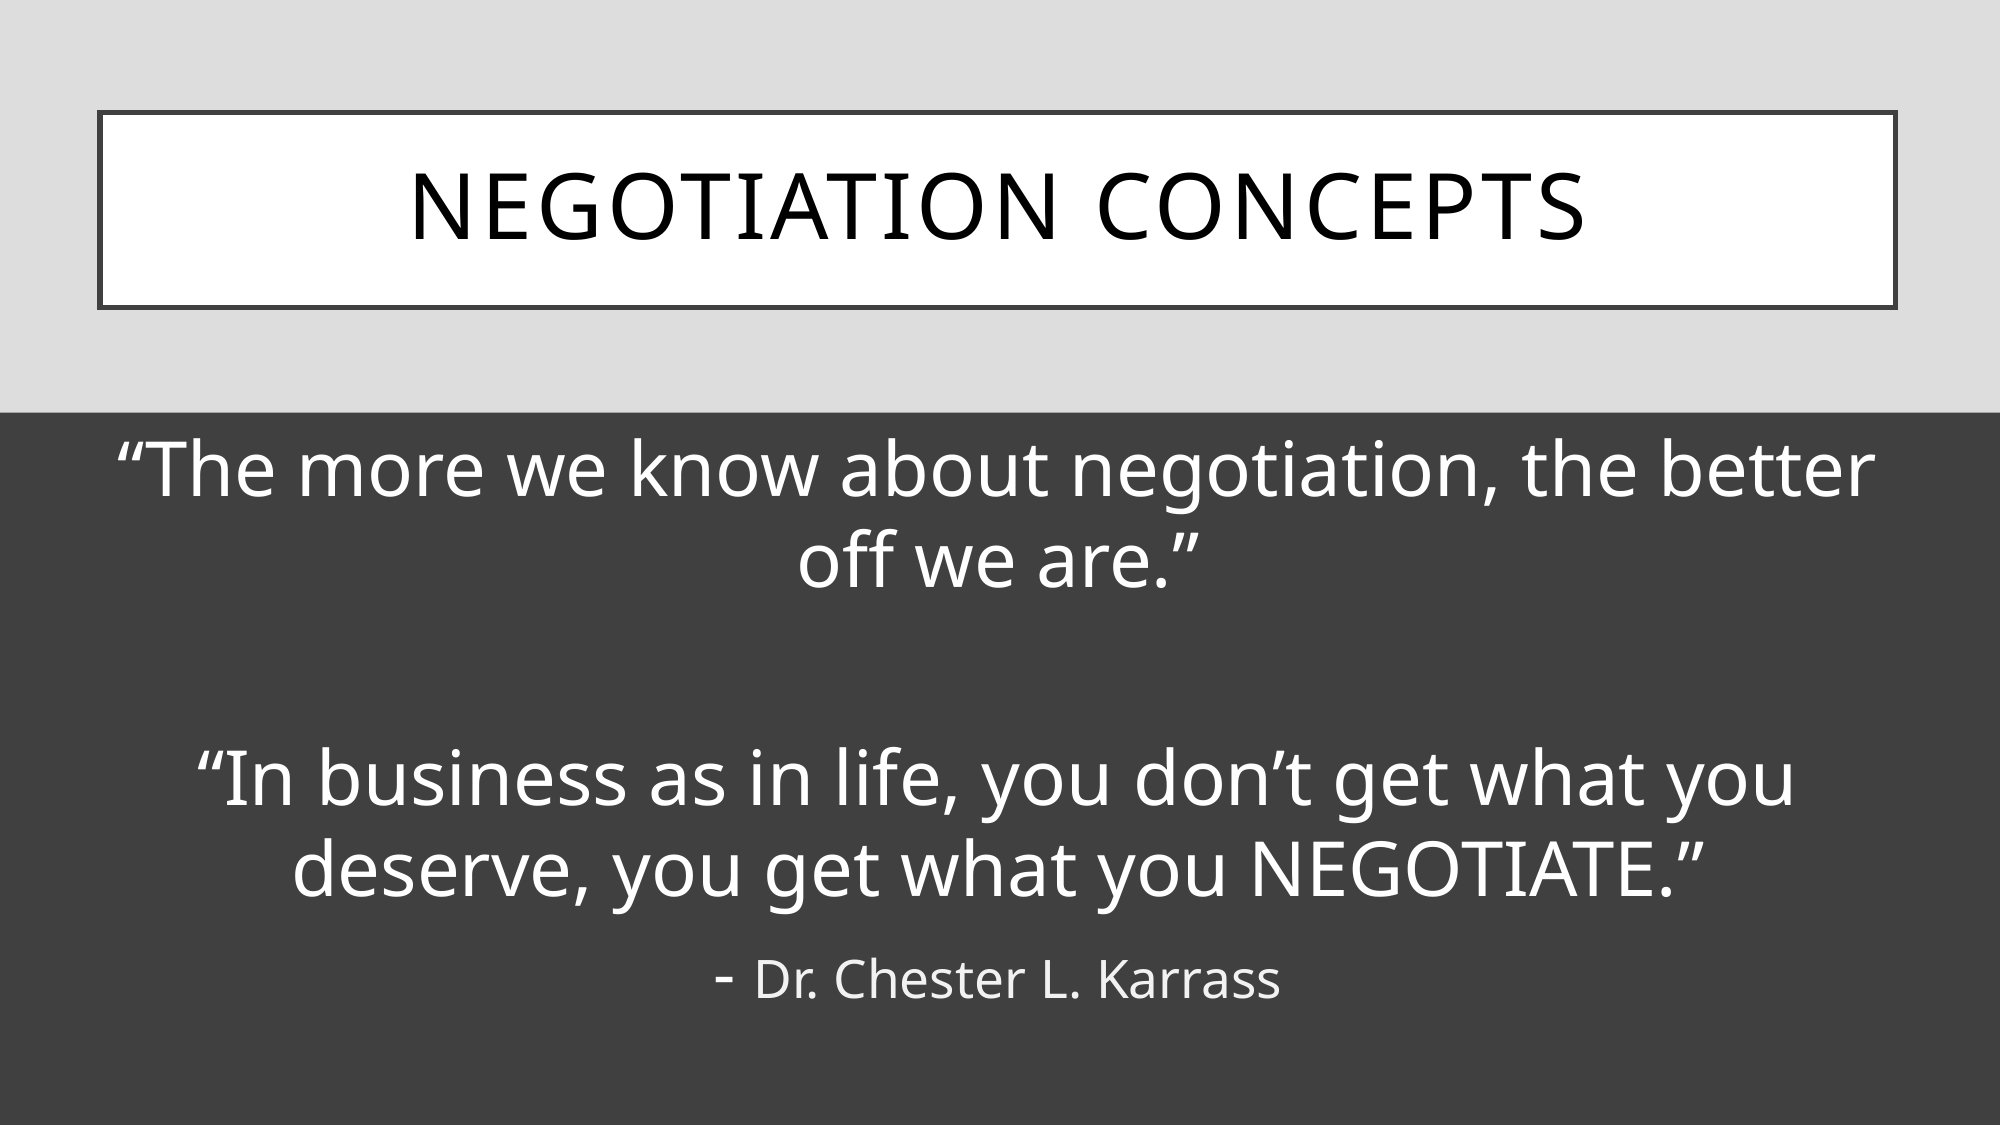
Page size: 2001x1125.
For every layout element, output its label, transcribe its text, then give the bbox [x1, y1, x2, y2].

title Negotiation Concepts [97, 110, 1898, 310]
list “The more we know about negotiation, the better off we are.” “In business as in life, you don’t get what you deserve, you get what you NEGOTIATE.” - Dr. Chester L. Karrass [99, 412, 1896, 1020]
